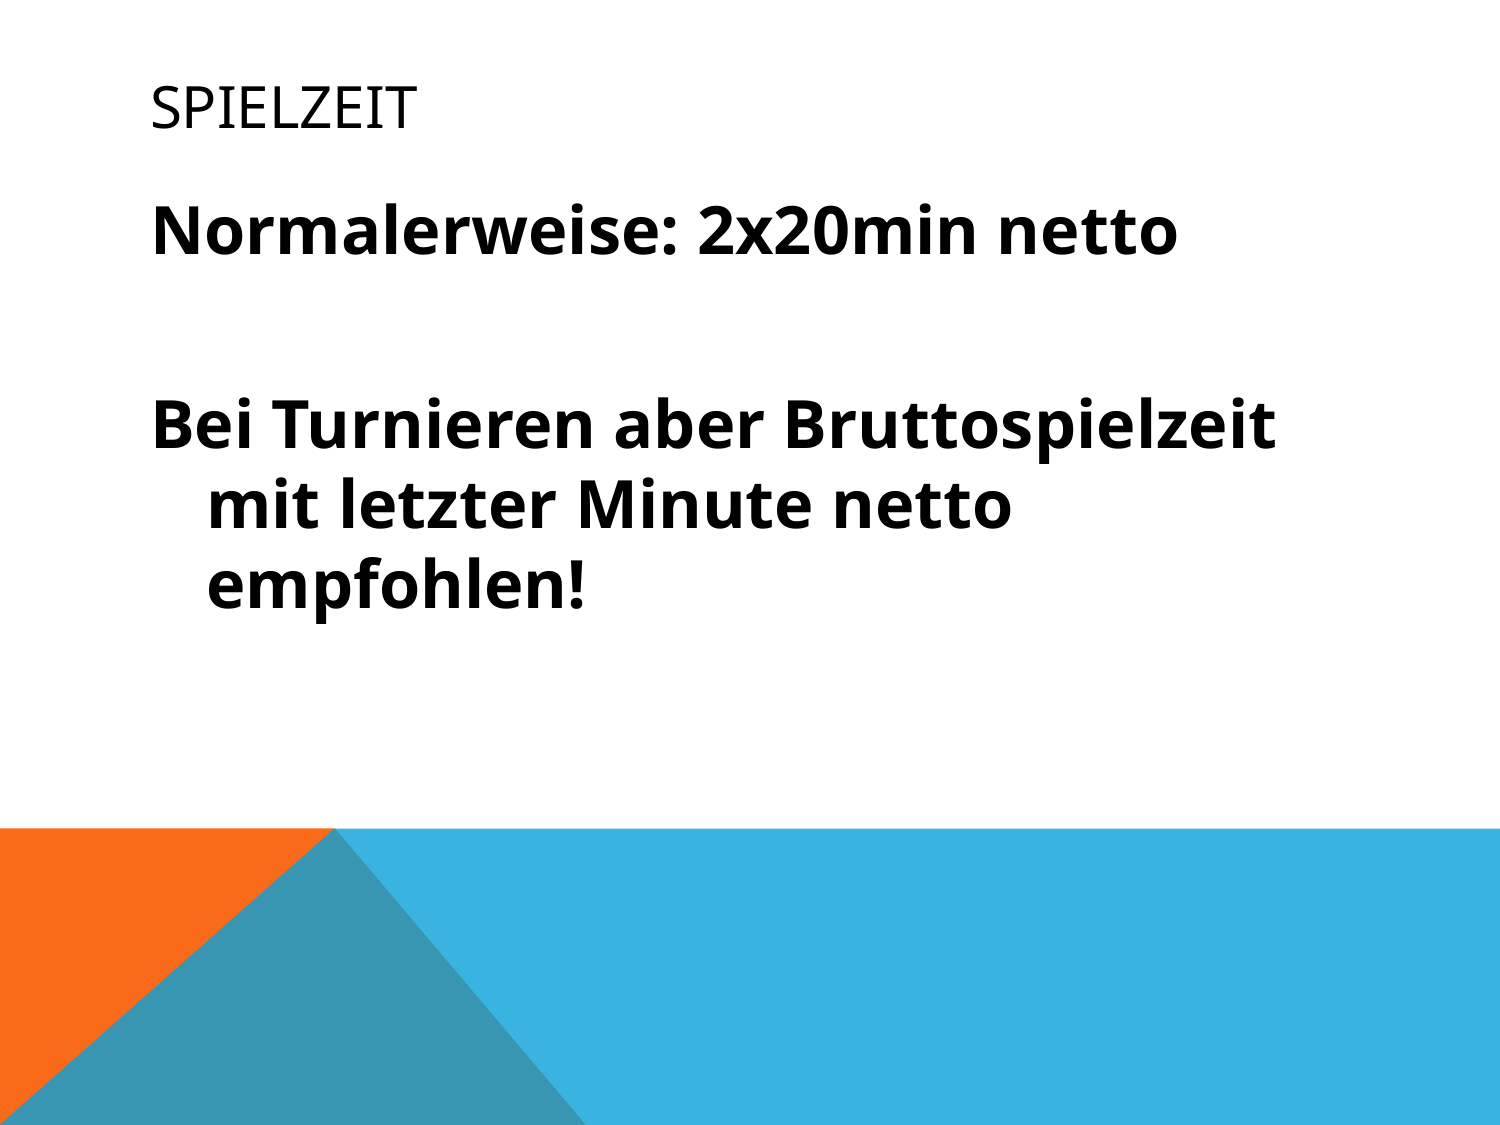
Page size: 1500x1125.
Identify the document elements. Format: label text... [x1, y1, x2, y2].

title Spielzeit [135, 60, 1369, 150]
list Normalerweise: 2x20min netto Bei Turnieren aber Bruttospielzeit mit letzter Minute netto empfohlen! [135, 180, 1369, 768]
